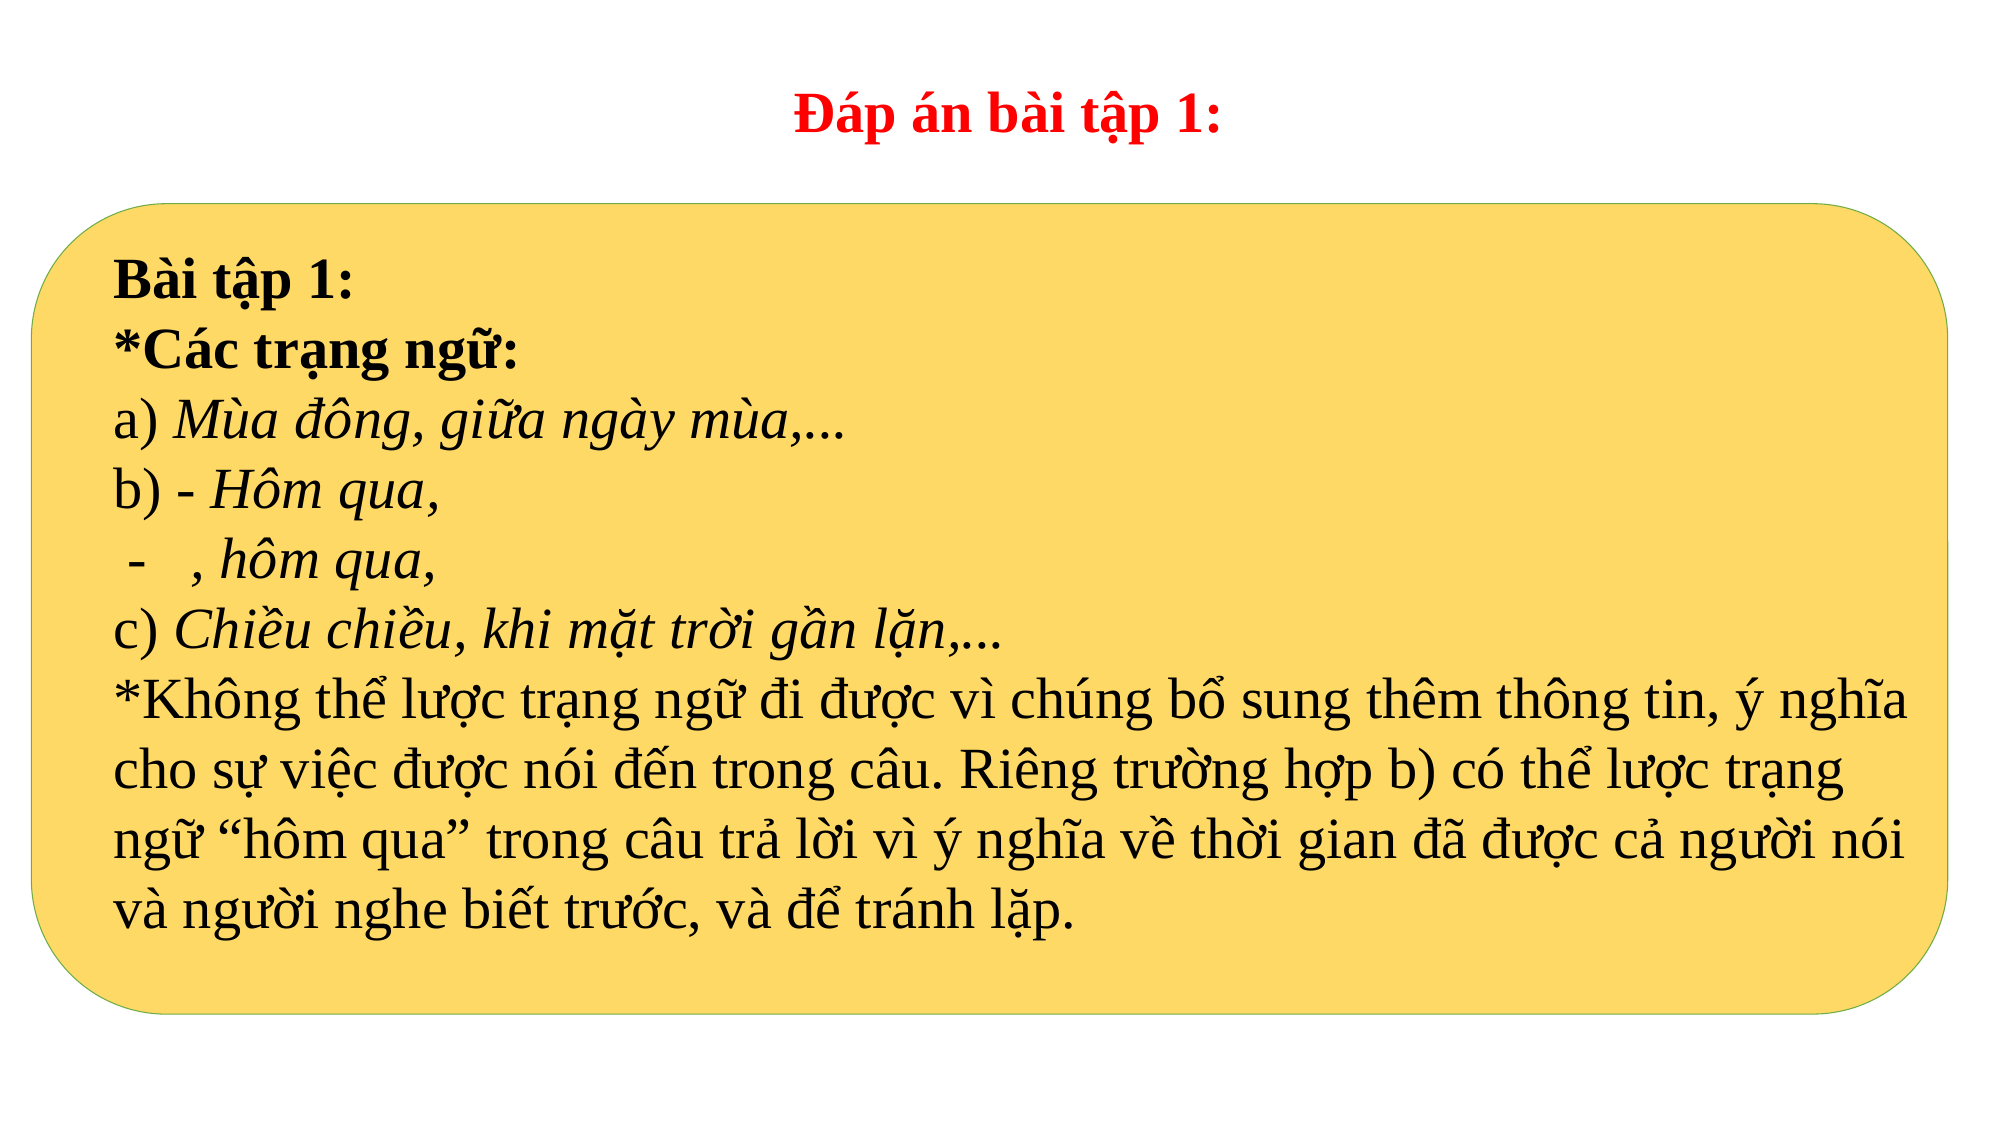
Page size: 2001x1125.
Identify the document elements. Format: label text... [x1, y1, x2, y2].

text_box Đáp án bài tập 1: [778, 67, 1241, 152]
text_box Bài tập 1: *Các trạng ngữ: a) Mùa đông, giữa ngày mùa,... b) - Hôm qua, - , hôm qua, c) Chiều chiều, khi mặt trời gần lặn,... *Không thể lược trạng ngữ đi được vì chúng bổ sung thêm thông tin, ý nghĩa cho sự việc được nói đến trong câu. Riêng trường hợp b) có thể lược trạng ngữ “hôm qua” trong câu trả lời vì ý nghĩa về thời gian đã được cả người nói và người nghe biết trước, và để tránh lặp. [98, 233, 1948, 948]
text_box [30, 203, 1930, 1015]
